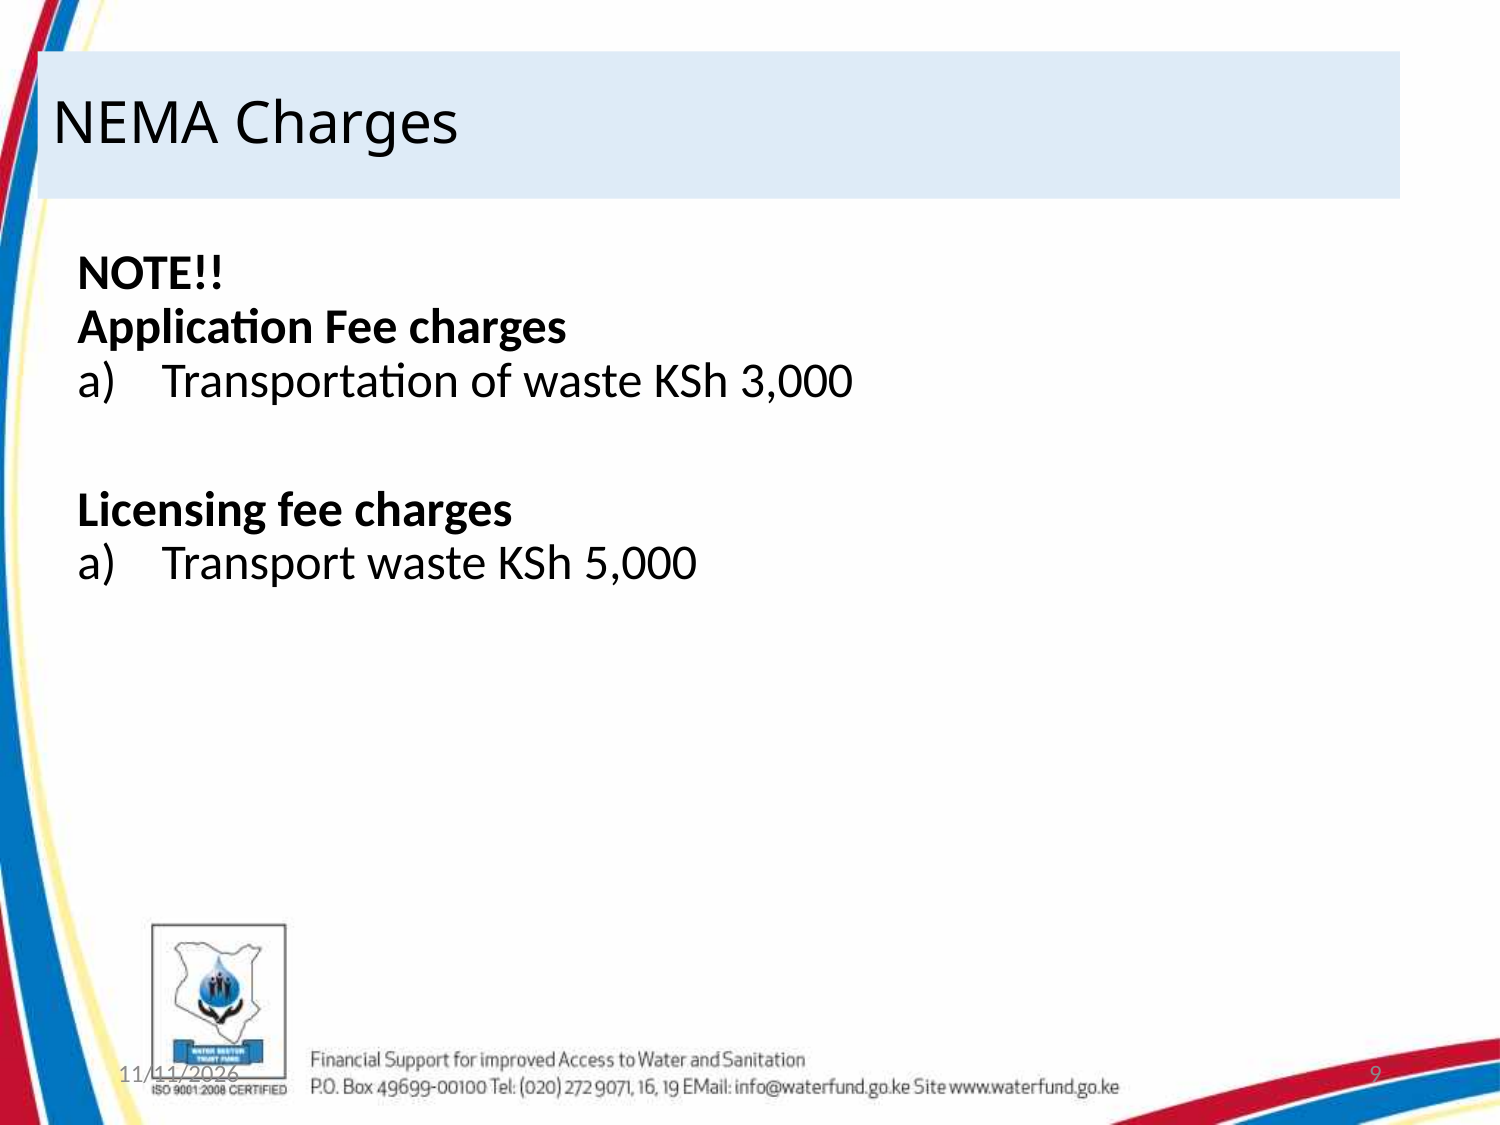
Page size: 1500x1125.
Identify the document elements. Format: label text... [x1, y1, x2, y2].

title NEMA Charges [37, 51, 1400, 199]
list NOTE!! Application Fee charges a) Transportation of waste KSh 3,000 Licensing fee charges a) Transport waste KSh 5,000 [62, 238, 1363, 939]
slide_number 9 [1059, 1042, 1397, 1103]
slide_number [103, 1042, 441, 1103]
picture [0, 0, 1500, 1125]
